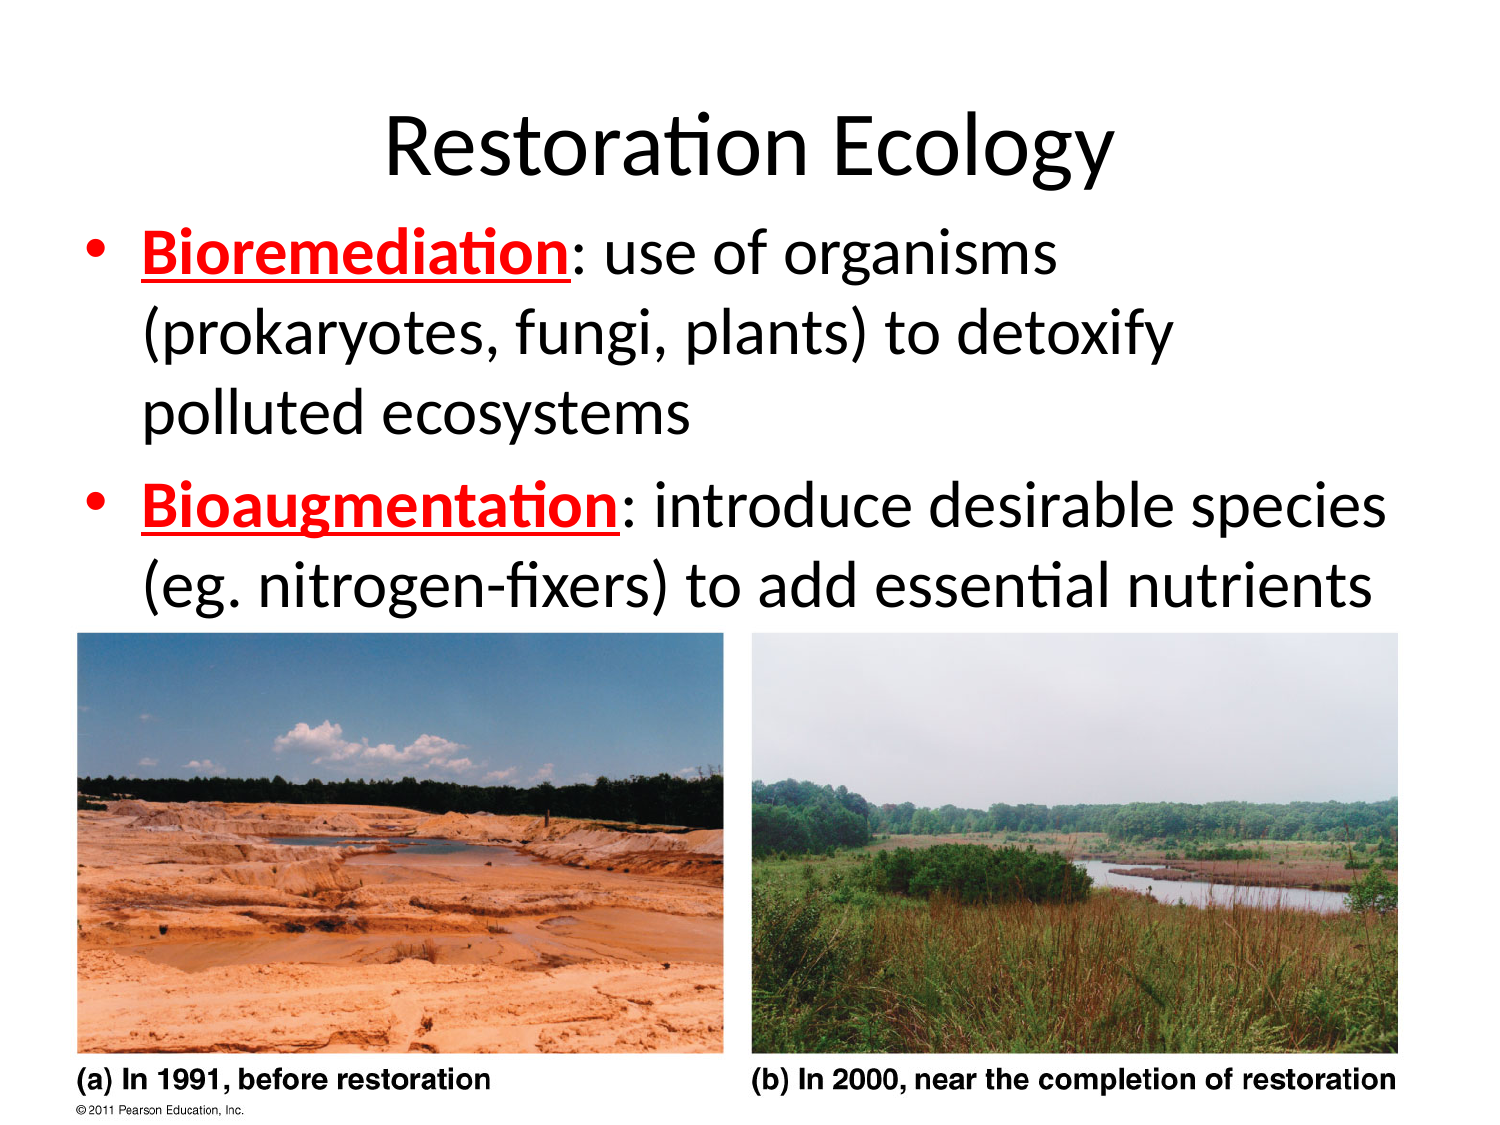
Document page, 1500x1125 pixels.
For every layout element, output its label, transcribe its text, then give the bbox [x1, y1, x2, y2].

picture [69, 624, 1406, 1125]
title Restoration Ecology [75, 45, 1425, 233]
list Bioremediation: use of organisms (prokaryotes, fungi, plants) to detoxify polluted ecosystems Bioaugmentation: introduce desirable species (eg. nitrogen-fixers) to add essential nutrients [70, 200, 1420, 1016]
